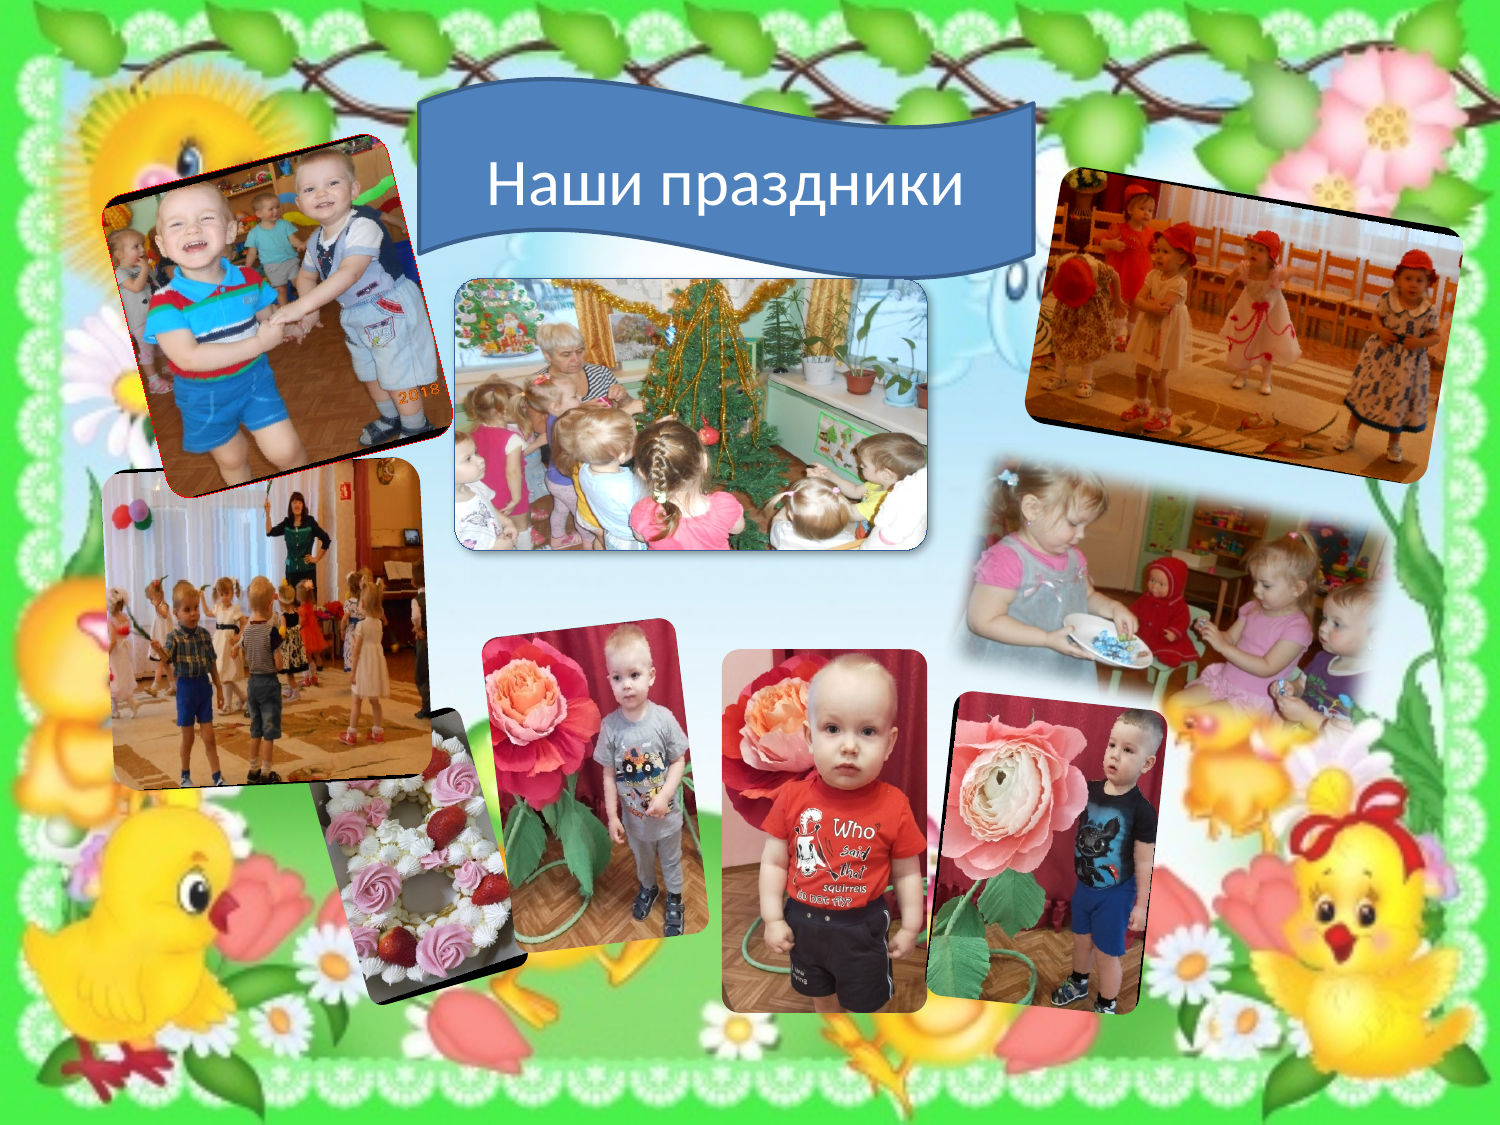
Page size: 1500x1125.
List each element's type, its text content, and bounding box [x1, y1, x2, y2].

picture [101, 134, 710, 1004]
text_box Наши праздники [417, 76, 1036, 280]
picture [454, 278, 928, 551]
picture [721, 167, 1464, 1015]
